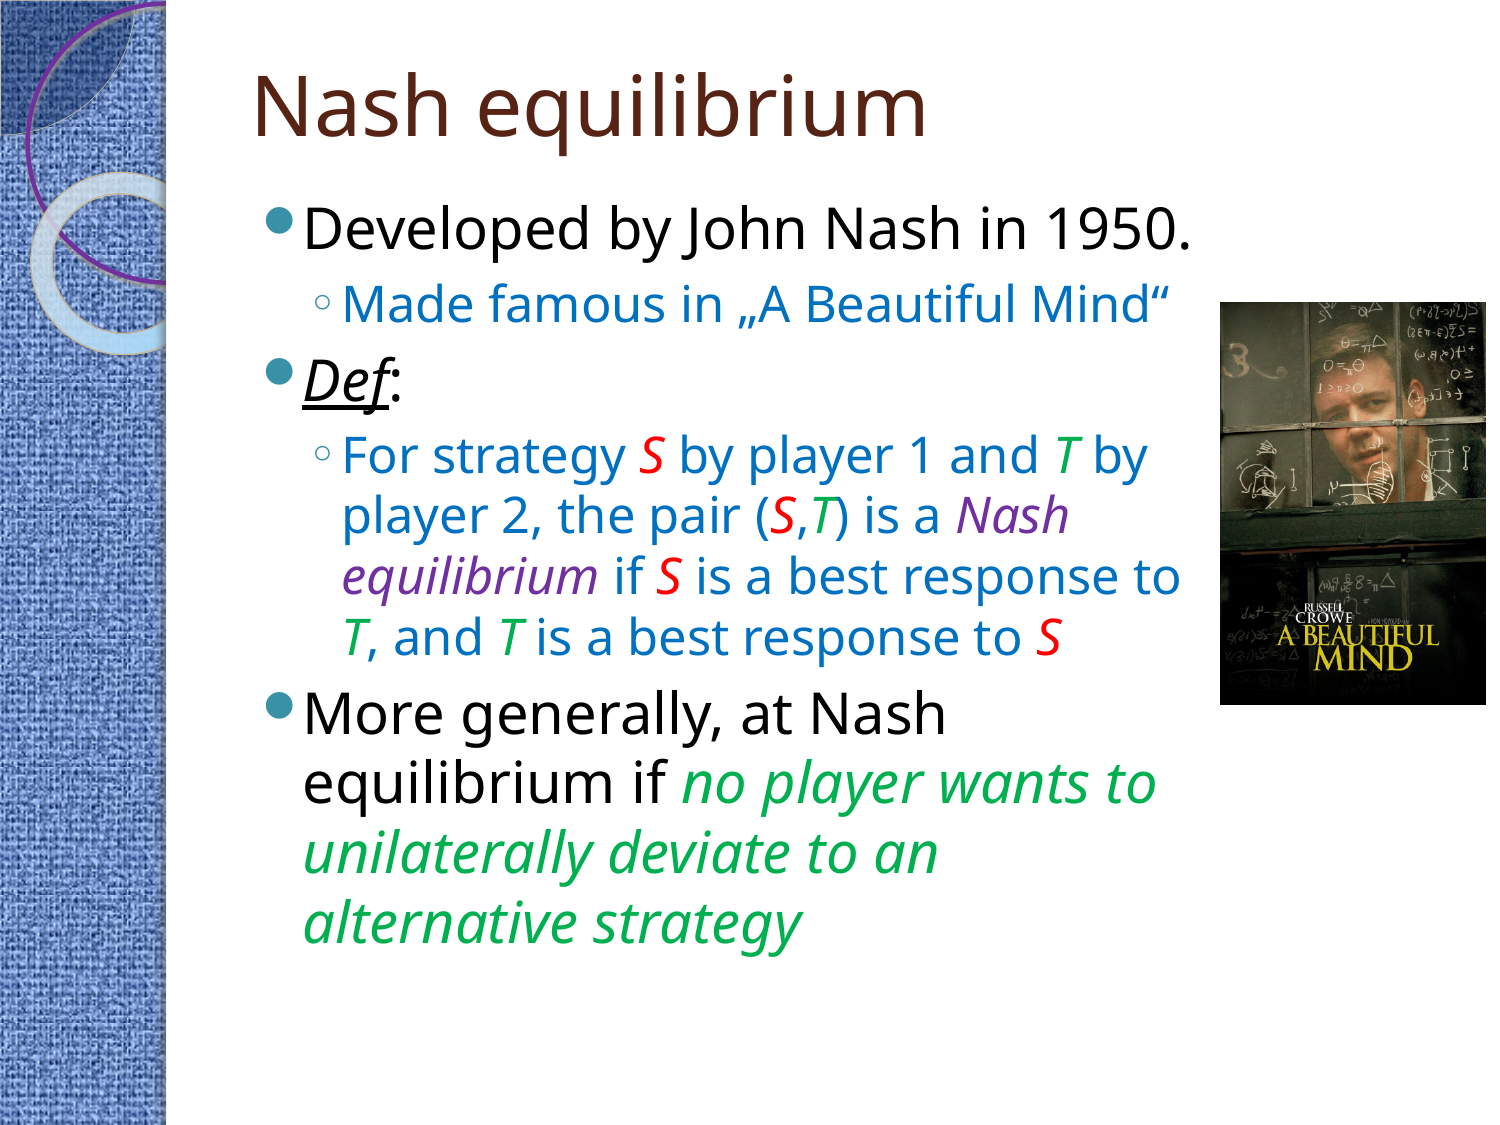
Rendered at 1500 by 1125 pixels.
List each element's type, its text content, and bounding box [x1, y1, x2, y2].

title Nash equilibrium [235, 45, 1466, 161]
picture [1219, 302, 1486, 705]
picture [53, 241, 160, 332]
picture [34, 17, 133, 130]
picture [32, 13, 160, 207]
picture [0, 134, 166, 1125]
picture [1, 1, 134, 134]
list Developed by John Nash in 1950. Made famous in „A Beautiful Mind“ Def: For strategy S by player 1 and T by player 2, the pair (S,T) is a Nash equilibrium if S is a best response to T, and T is a best response to S More generally, at Nash equilibrium if no player wants to unilaterally deviate to an alternative strategy [235, 184, 1221, 1025]
picture [62, 195, 160, 280]
picture [136, 0, 164, 4]
